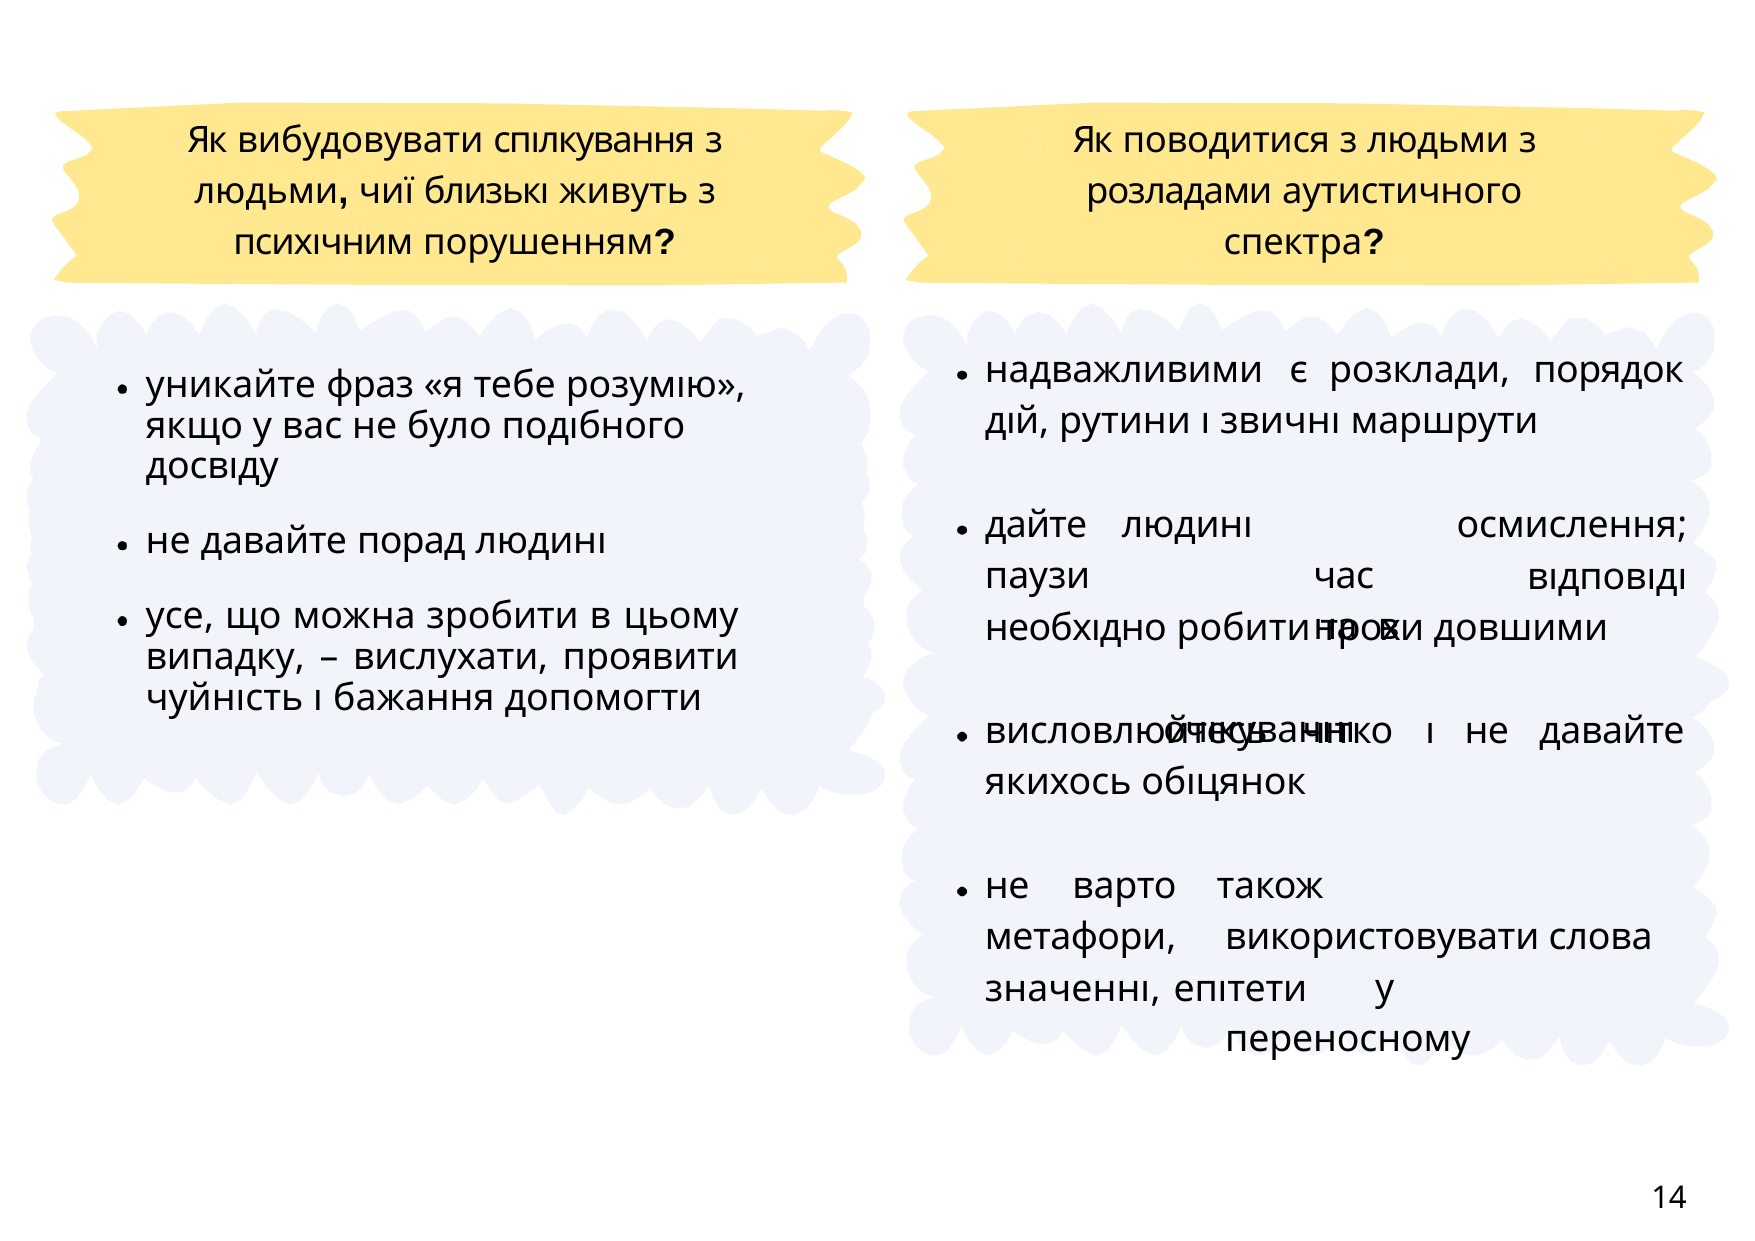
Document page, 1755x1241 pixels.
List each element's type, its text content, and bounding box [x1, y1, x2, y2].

picture [899, 303, 1729, 1066]
slide_number 14 [1638, 1154, 1705, 1241]
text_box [903, 102, 1717, 286]
picture [26, 303, 885, 815]
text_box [51, 102, 866, 286]
